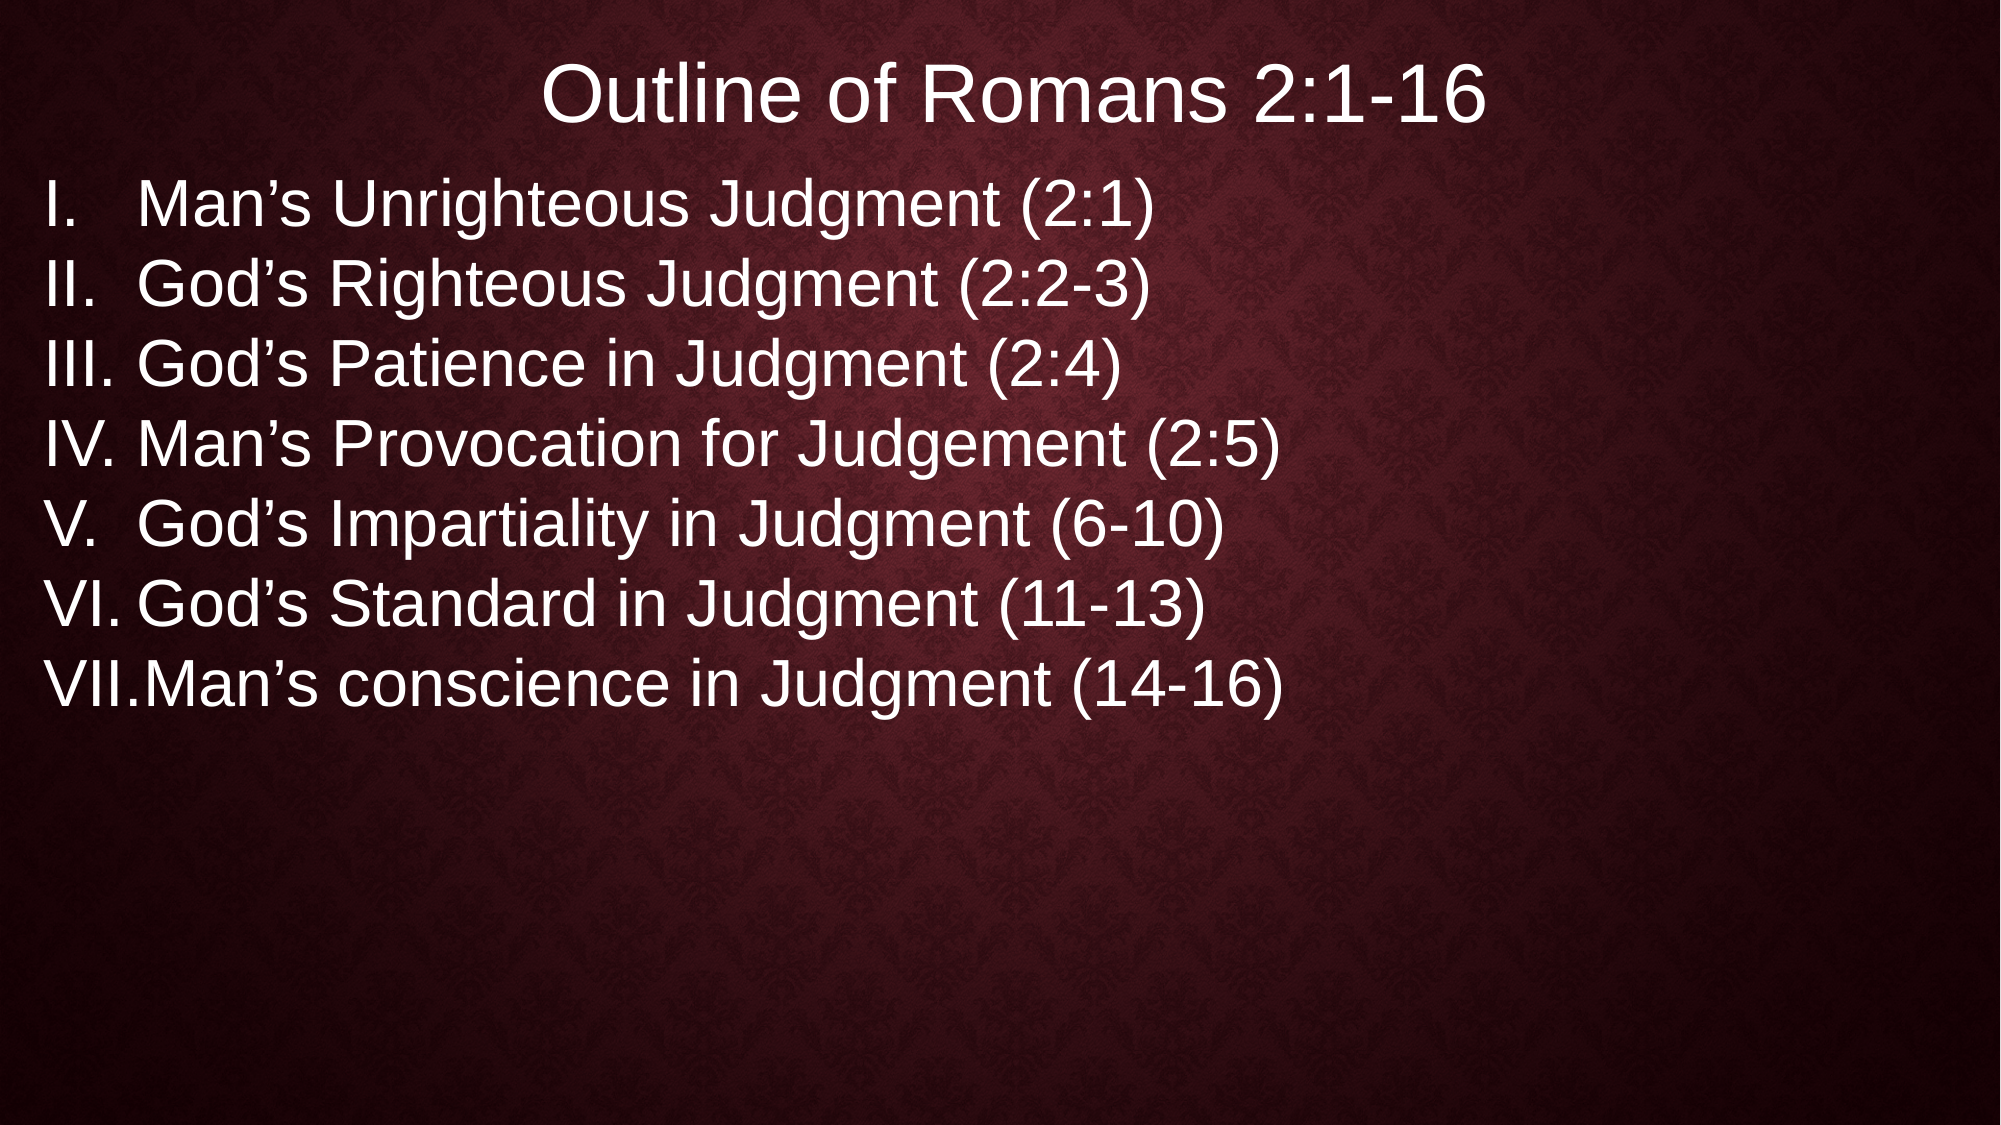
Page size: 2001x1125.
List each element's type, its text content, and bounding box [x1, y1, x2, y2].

text_box Outline of Romans 2:1-16 [55, 31, 1974, 146]
text_box Man’s Unrighteous Judgment (2:1) God’s Righteous Judgment (2:2-3) God’s Patience in Judgment (2:4) Man’s Provocation for Judgement (2:5) God’s Impartiality in Judgment (6-10) God’s Standard in Judgment (11-13) Man’s conscience in Judgment (14-16) [28, 152, 1965, 808]
